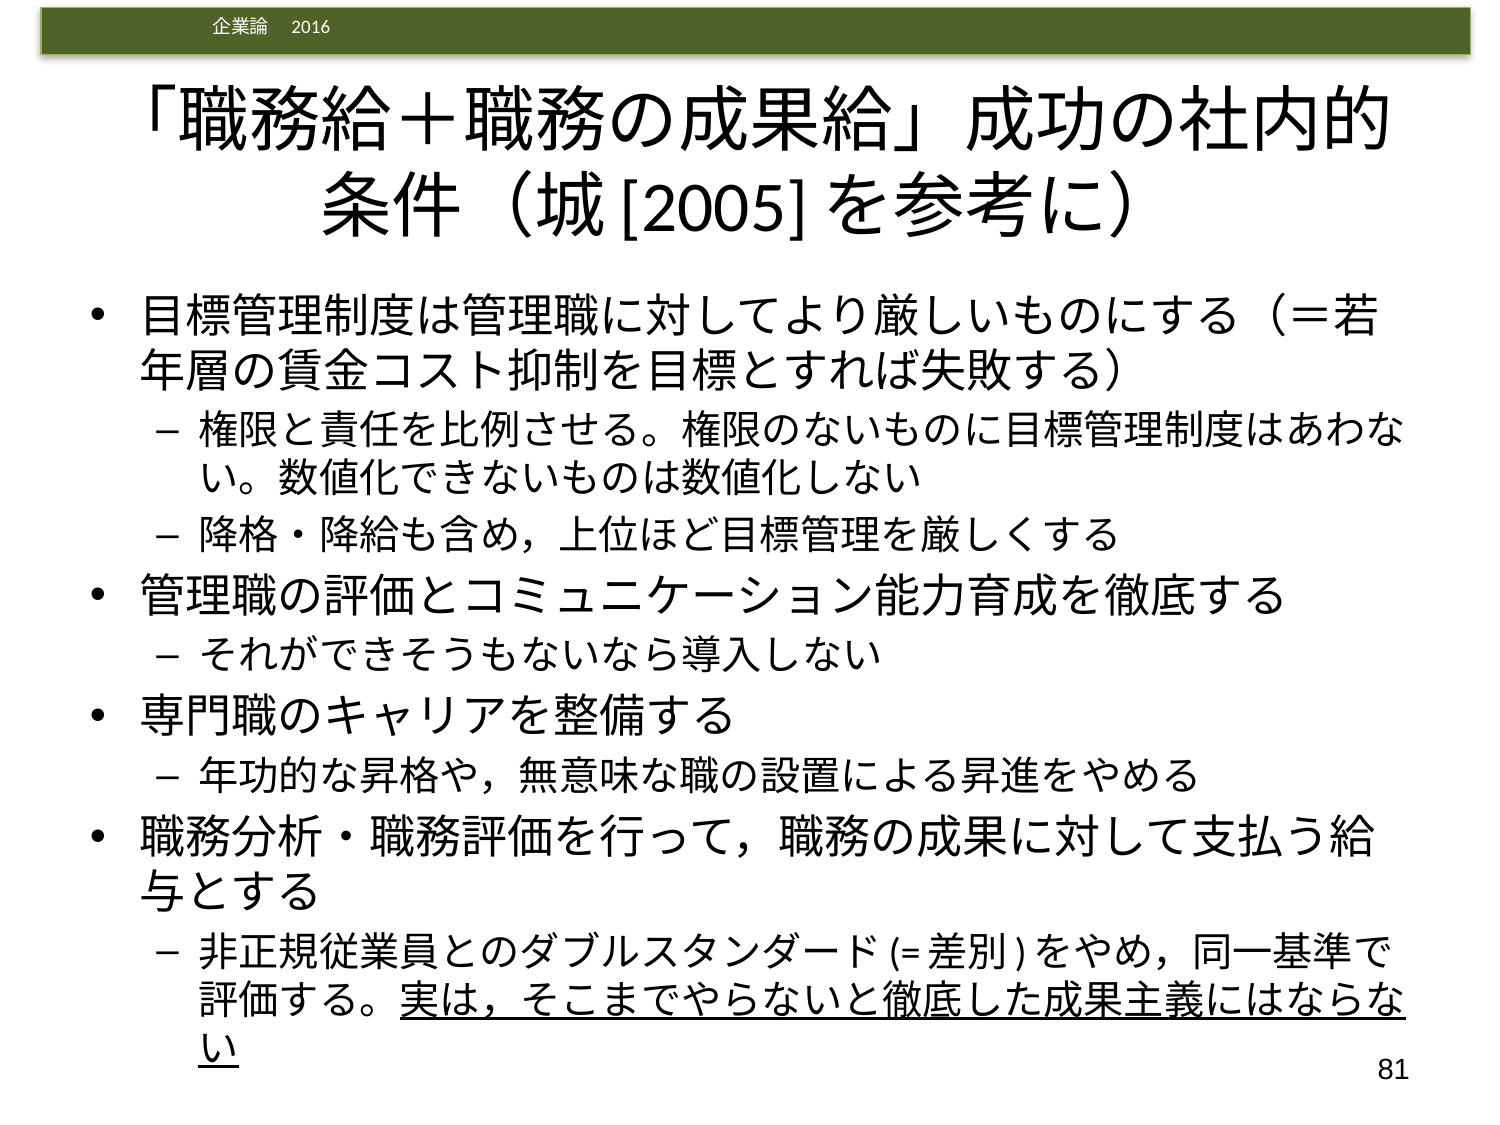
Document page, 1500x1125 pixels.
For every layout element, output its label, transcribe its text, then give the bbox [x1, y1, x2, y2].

list 目標管理制度は管理職に対してより厳しいものにする（＝若年層の賃金コスト抑制を目標とすれば失敗する） 権限と責任を比例させる。権限のないものに目標管理制度はあわない。数値化できないものは数値化しない 降格・降給も含め，上位ほど目標管理を厳しくする 管理職の評価とコミュニケーション能力育成を徹底する それができそうもないなら導入しない 専門職のキャリアを整備する 年功的な昇格や，無意味な職の設置による昇進をやめる 職務分析・職務評価を行って，職務の成果に対して支払う給与とする 非正規従業員とのダブルスタンダード(=差別)をやめ，同一基準で評価する。実は，そこまでやらないと徹底した成果主義にはならない [75, 278, 1425, 1083]
slide_number 81 [1299, 1042, 1425, 1103]
title 「職務給＋職務の成果給」成功の社内的条件（城[2005]を参考に） [75, 66, 1425, 256]
